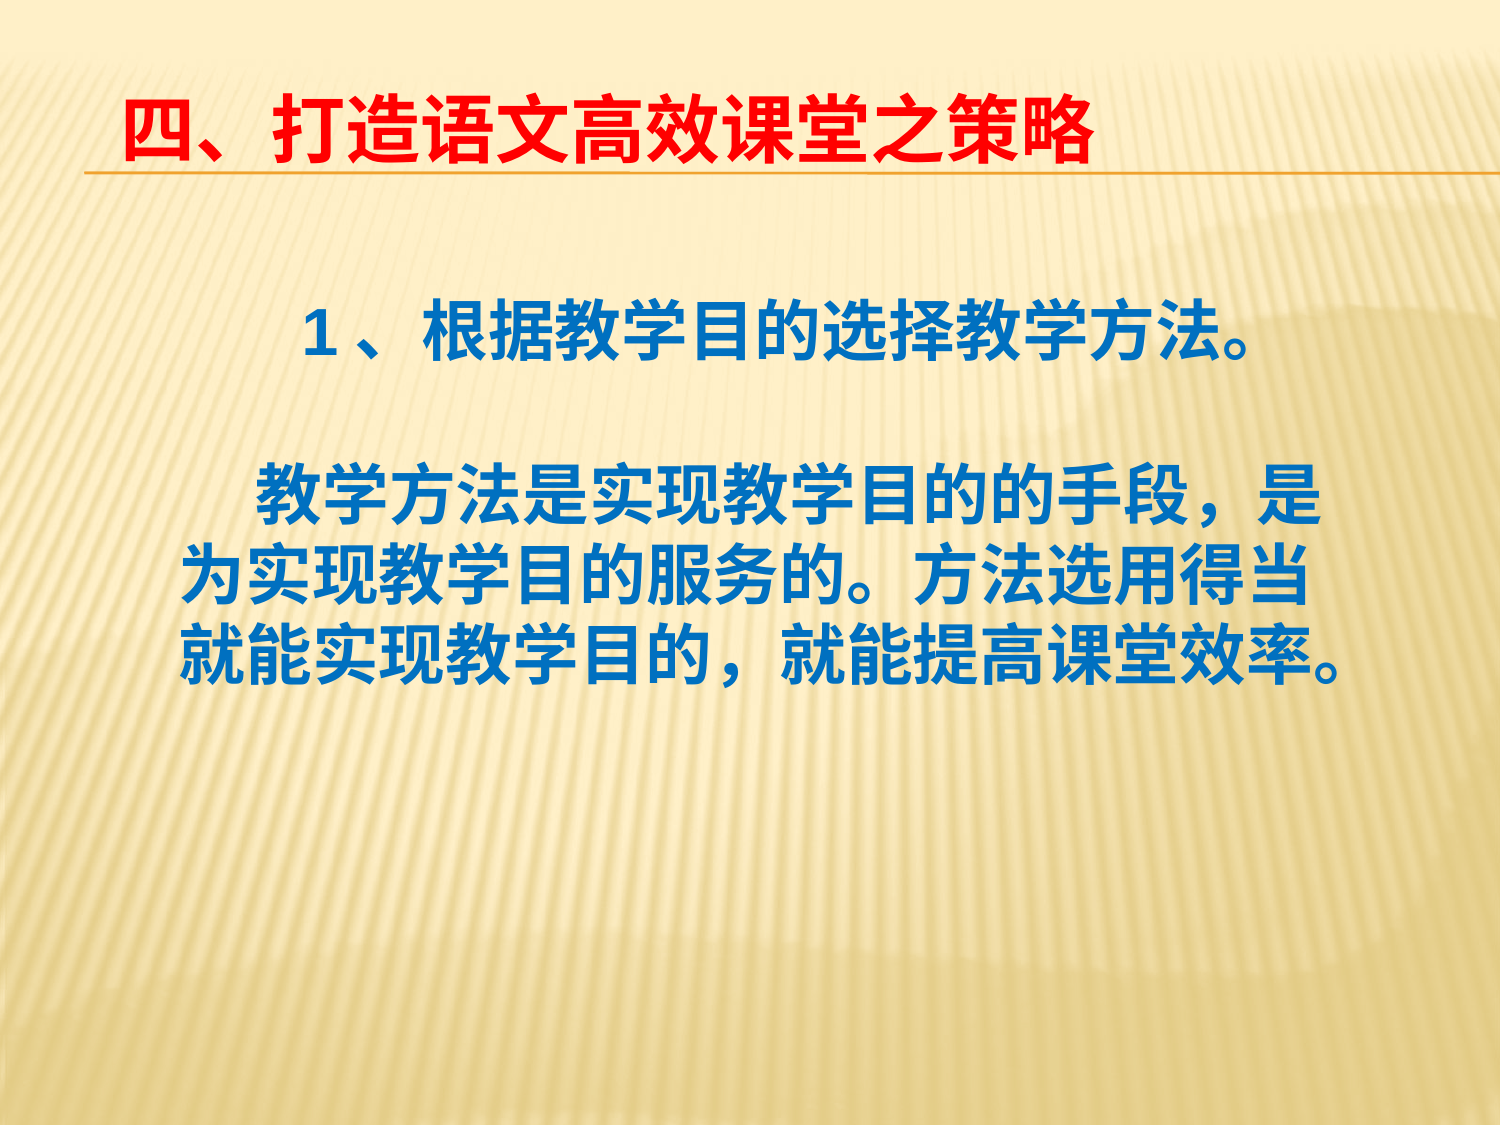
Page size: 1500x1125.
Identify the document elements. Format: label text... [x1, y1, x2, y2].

text_box 教学方法是实现教学目的的手段，是为实现教学目的服务的。方法选用得当就能实现教学目的，就能提高课堂效率。 [163, 445, 1383, 700]
text_box 1、根据教学目的选择教学方法。 [175, 281, 1336, 376]
title 四、打造语文高效课堂之策略 [105, 58, 1500, 197]
